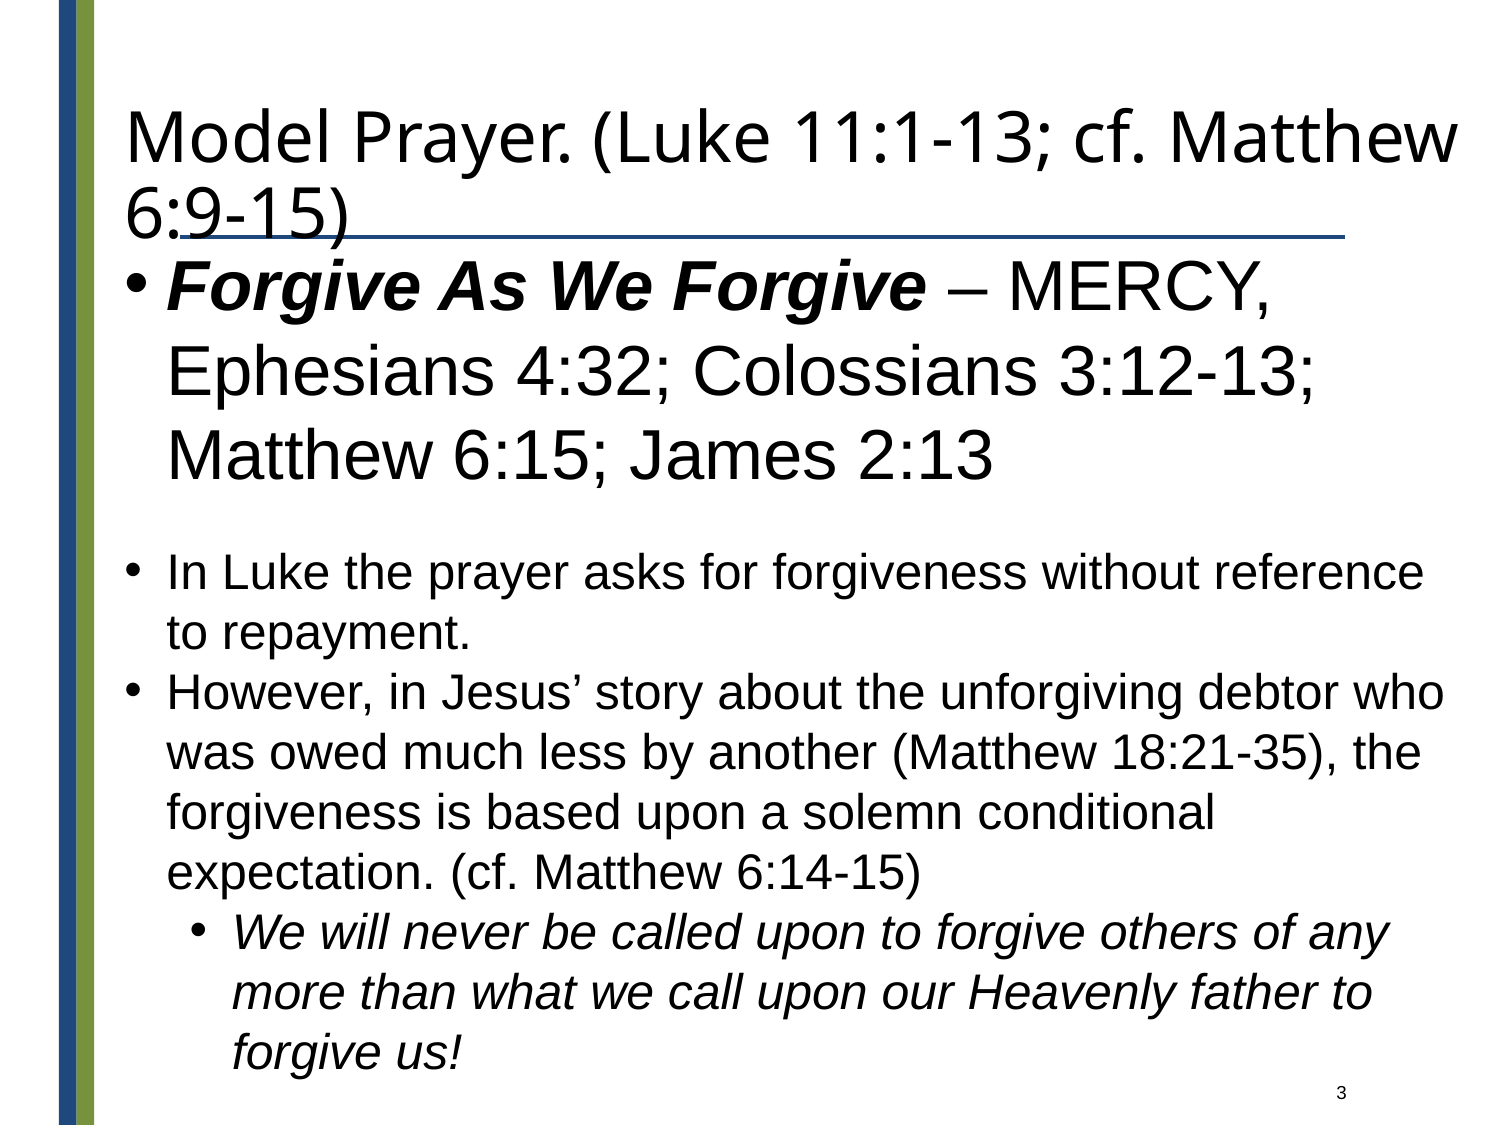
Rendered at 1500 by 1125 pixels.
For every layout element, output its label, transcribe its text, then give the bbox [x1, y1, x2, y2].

slide_number 3 [1165, 1058, 1362, 1125]
title Model Prayer. (Luke 11:1-13; cf. Matthew 6:9-15) [109, 95, 1488, 298]
list Forgive As We Forgive – MERCY, Ephesians 4:32; Colossians 3:12-13; Matthew 6:15; James 2:13 In Luke the prayer asks for forgiveness without reference to repayment. However, in Jesus’ story about the unforgiving debtor who was owed much less by another (Matthew 18:21-35), the forgiveness is based upon a solemn conditional expectation. (cf. Matthew 6:14-15) We will never be called upon to forgive others of any more than what we call upon our Heavenly father to forgive us! [109, 298, 1488, 1087]
